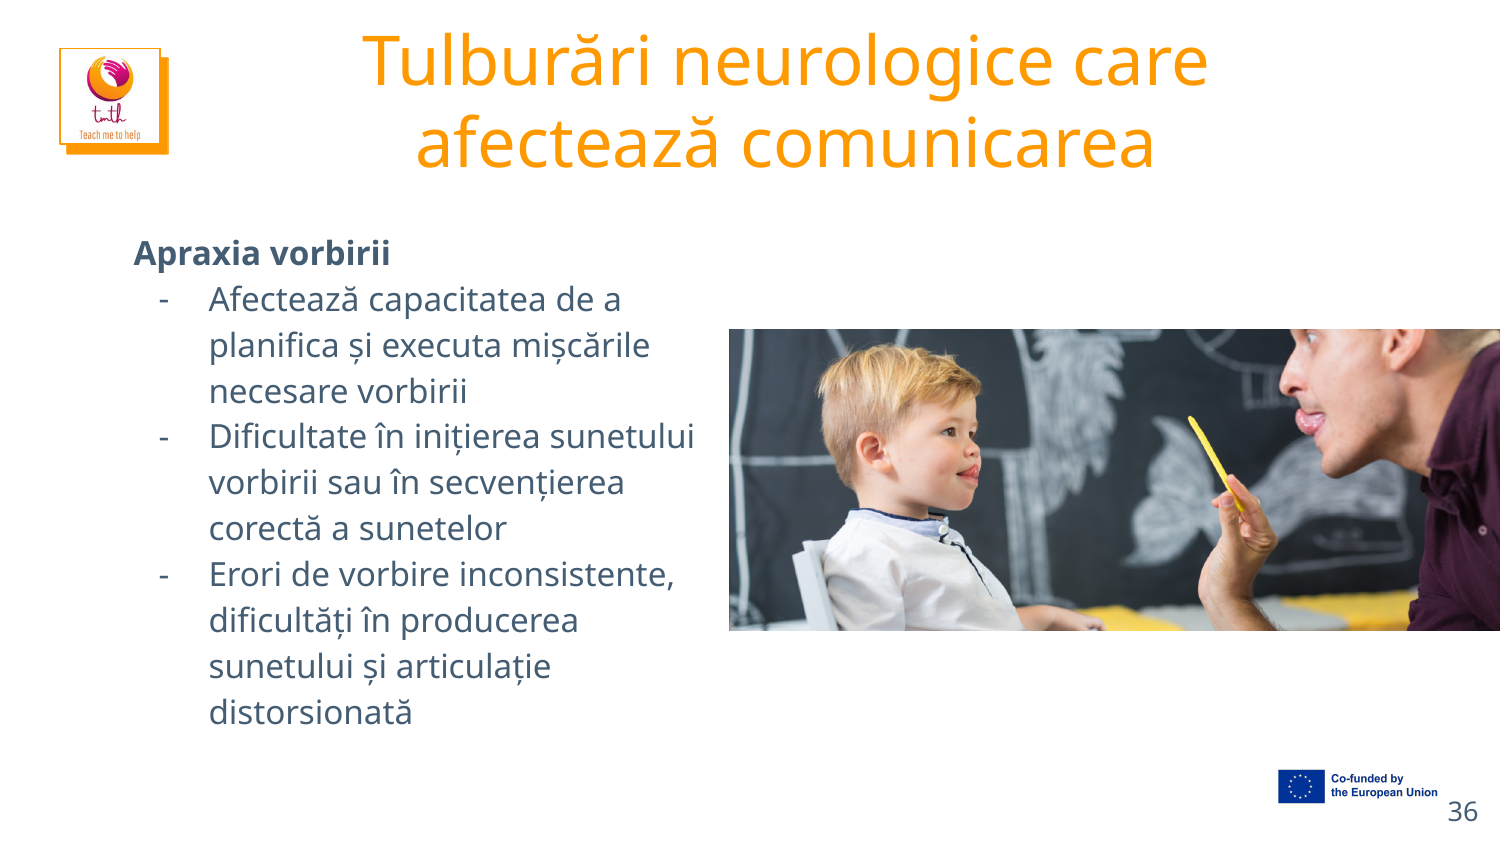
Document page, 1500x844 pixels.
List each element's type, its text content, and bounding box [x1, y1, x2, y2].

picture [61, 49, 159, 143]
picture [1278, 767, 1440, 806]
title Tulburări neurologice care afectează comunicarea [191, 51, 1382, 146]
picture [728, 329, 1500, 631]
list Apraxia vorbirii Afectează capacitatea de a planifica și executa mișcările necesare vorbirii Dificultate în inițierea sunetului vorbirii sau în secvențierea corectă a sunetelor Erori de vorbire inconsistente, dificultăți în producerea sunetului și articulație distorsionată [118, 210, 730, 750]
slide_number ‹#› [1403, 779, 1494, 844]
